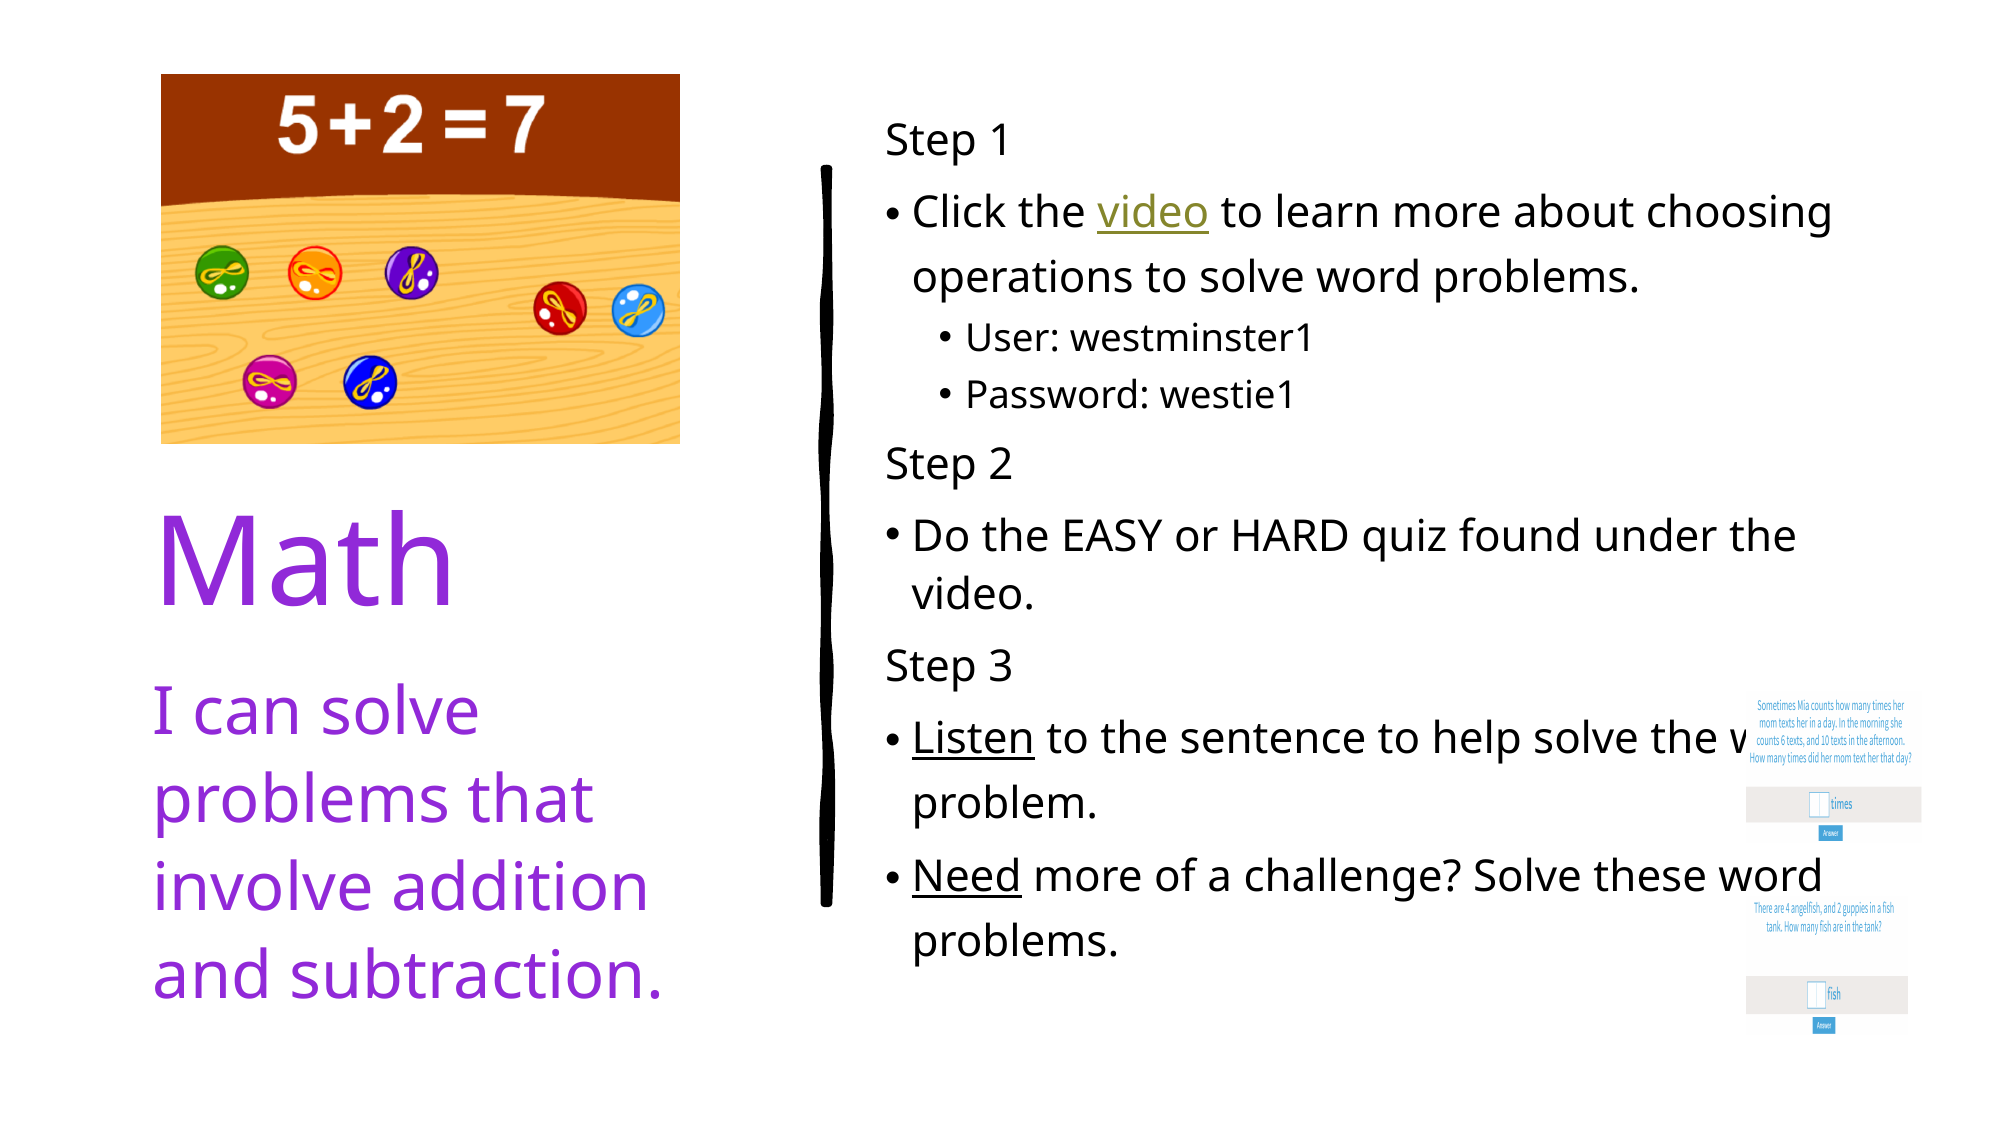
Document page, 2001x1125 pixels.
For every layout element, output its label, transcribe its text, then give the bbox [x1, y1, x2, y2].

list Step 1 Click the video to learn more about choosing operations to solve word problems. User: westminster1 Password: westie1 Step 2 Do the EASY or HARD quiz found under the video. Step 3 Listen to the sentence to help solve the word problem. Need more of a challenge? Solve these word problems. [870, 90, 1863, 981]
picture [161, 74, 680, 444]
list I can solve problems that involve addition and subtraction. [137, 652, 783, 981]
picture [1745, 896, 1908, 1035]
picture [1745, 691, 1922, 843]
title Math [137, 75, 783, 638]
